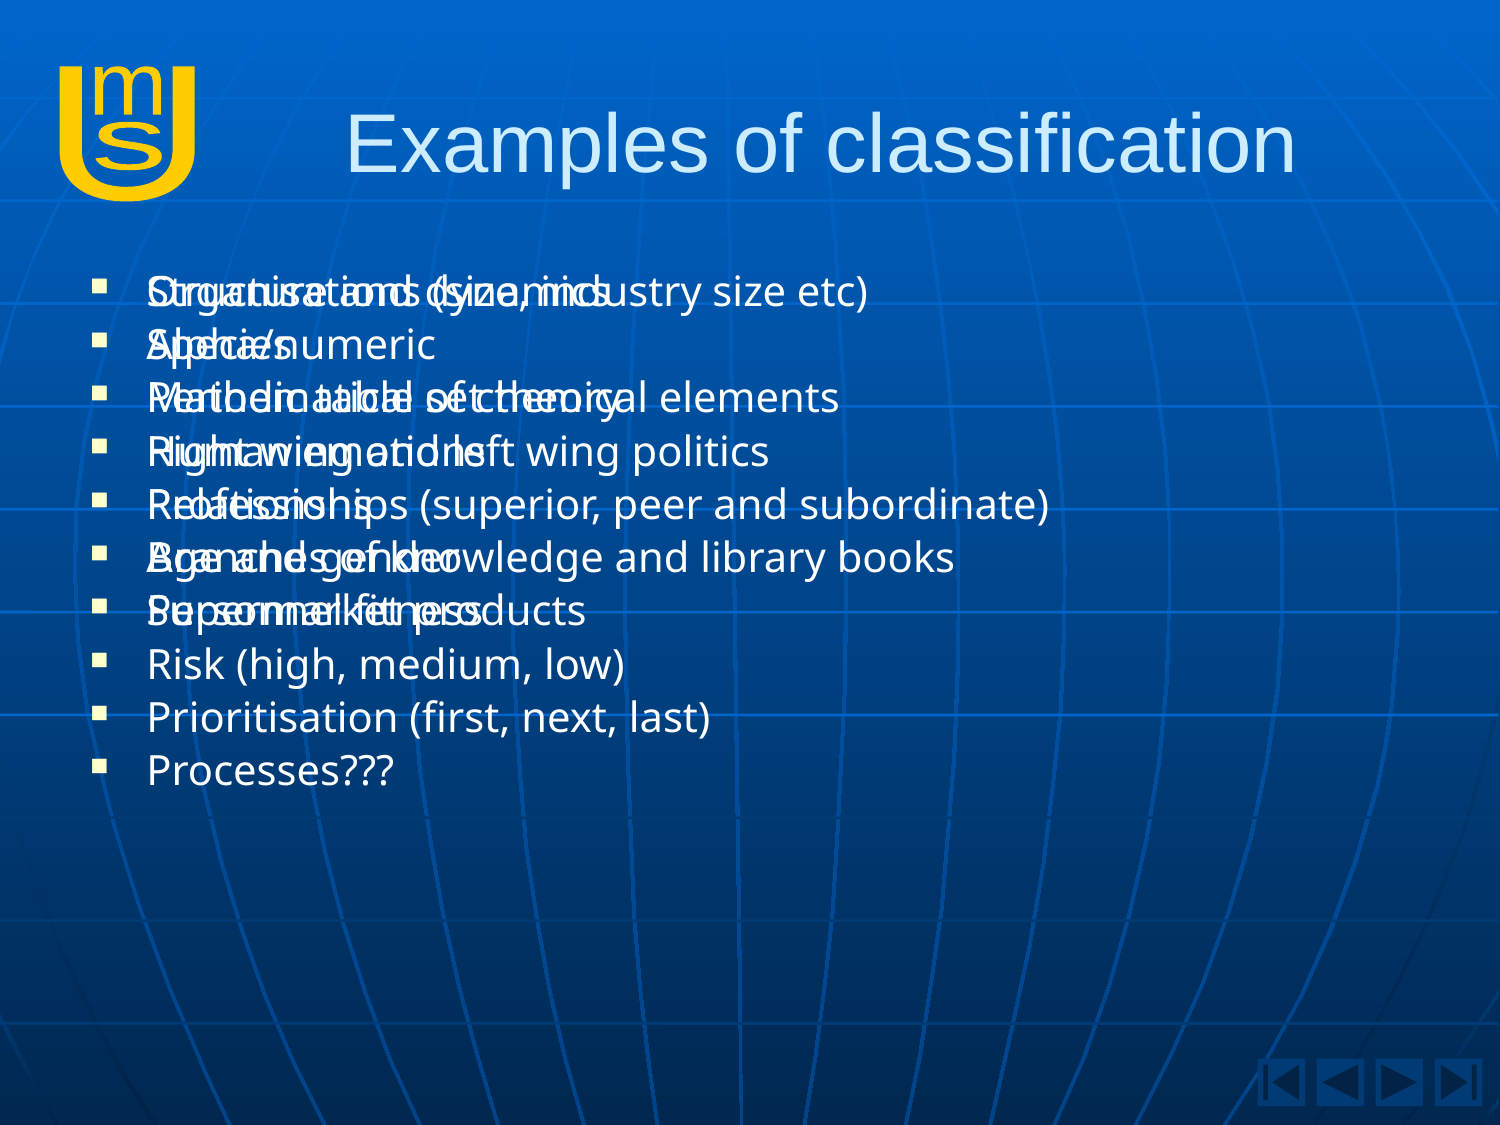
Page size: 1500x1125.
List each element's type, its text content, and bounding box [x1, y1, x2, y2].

title Examples of classification [218, 45, 1425, 233]
text_box [1257, 1058, 1306, 1107]
text_box [1434, 1058, 1483, 1107]
text_box [1316, 1058, 1365, 1107]
text_box [1375, 1058, 1423, 1107]
list Organisations (size, industry size etc) Alpha/numeric Mathematical set theory Human emotions Professions Age and gender Personnel fitness Risk (high, medium, low) Prioritisation (first, next, last) Processes??? [75, 262, 1425, 1006]
